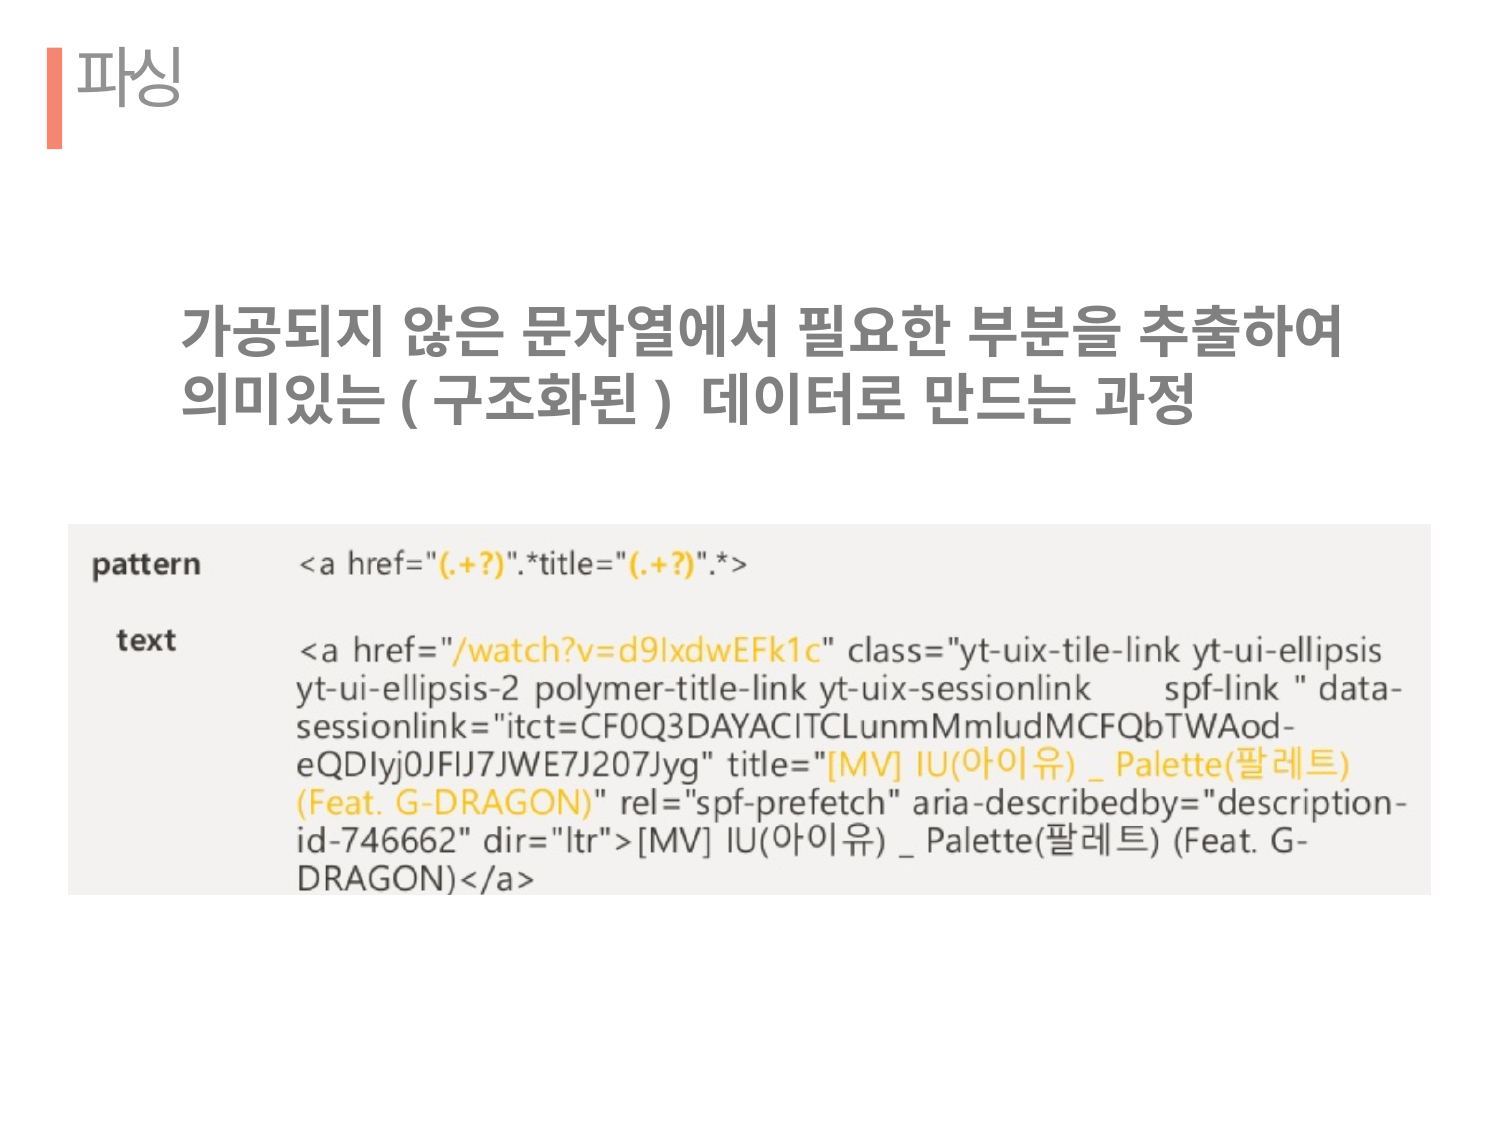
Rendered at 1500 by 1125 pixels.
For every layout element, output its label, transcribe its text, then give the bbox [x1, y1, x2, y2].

text_box [46, 47, 63, 150]
text_box 가공되지 않은 문자열에서 필요한 부분을 추출하여 의미있는(구조화된) 데이터로 만드는 과정 [168, 290, 1373, 437]
picture [68, 524, 1431, 895]
title 파싱 [74, 0, 1060, 171]
